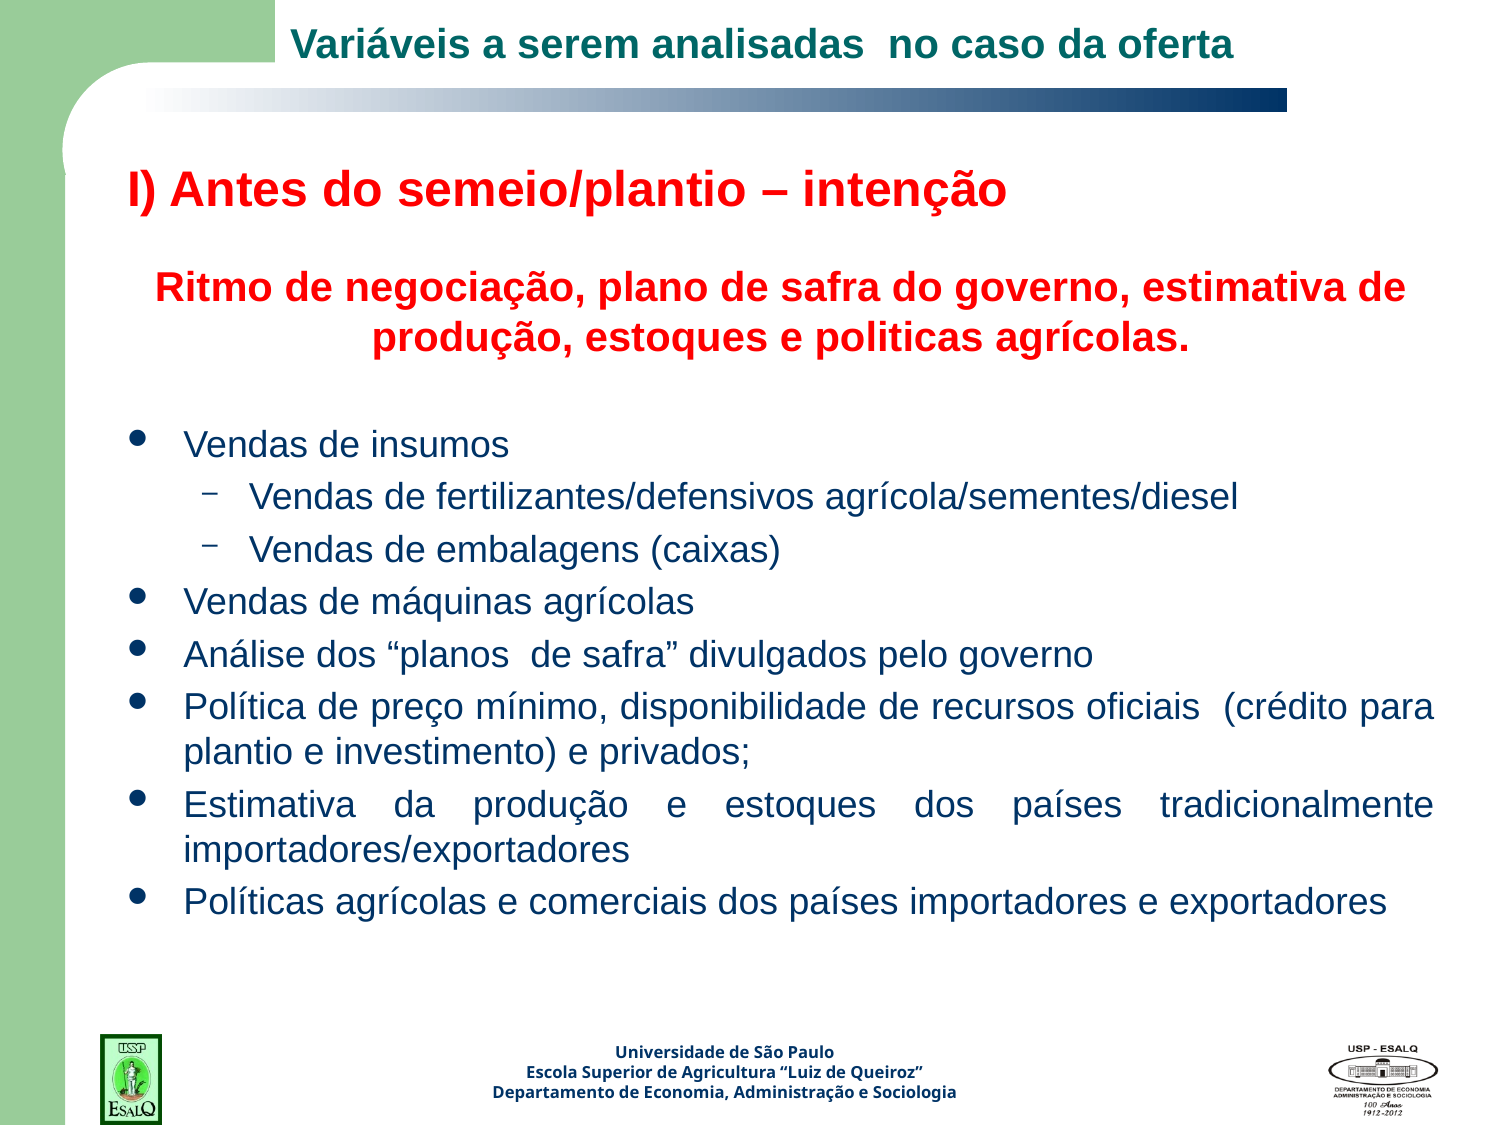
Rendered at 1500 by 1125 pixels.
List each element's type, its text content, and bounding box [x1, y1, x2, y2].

title Variáveis a serem analisadas no caso da oferta [275, 12, 1438, 75]
list I) Antes do semeio/plantio – intenção Ritmo de negociação, plano de safra do governo, estimativa de produção, estoques e politicas agrícolas. Vendas de insumos Vendas de fertilizantes/defensivos agrícola/sementes/diesel Vendas de embalagens (caixas) Vendas de máquinas agrícolas Análise dos “planos de safra” divulgados pelo governo Política de preço mínimo, disponibilidade de recursos oficiais (crédito para plantio e investimento) e privados; Estimativa da produção e estoques dos países tradicionalmente importadores/exportadores Políticas agrícolas e comerciais dos países importadores e exportadores [112, 149, 1450, 999]
picture [100, 1034, 162, 1125]
picture [1316, 1034, 1451, 1123]
